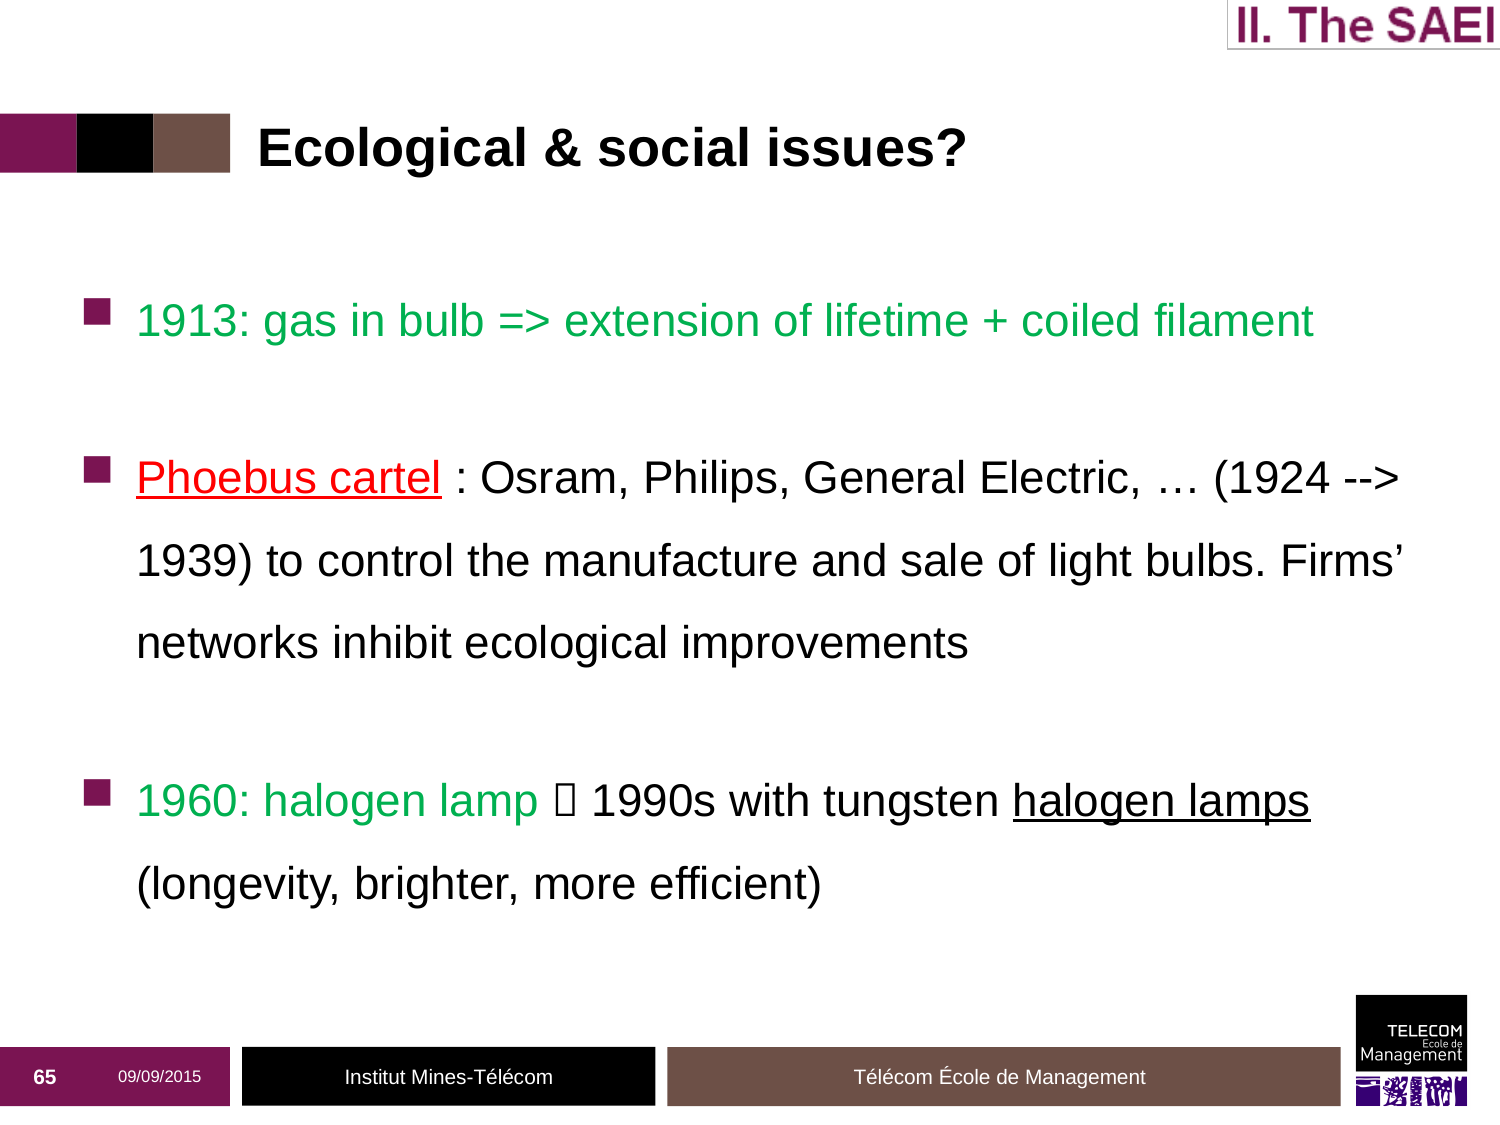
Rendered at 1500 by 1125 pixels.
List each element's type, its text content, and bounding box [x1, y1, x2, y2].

footer Télécom École de Management [667, 1046, 1341, 1106]
picture [1352, 992, 1471, 1110]
title Ecological & social issues? [242, 0, 1425, 185]
slide_number 65 [1, 1046, 88, 1106]
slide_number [88, 1046, 232, 1106]
picture [1227, 0, 1500, 49]
list 1913: gas in bulb => extension of lifetime + coiled filament Phoebus cartel : Osram, Philips, General Electric, … (1924 --> 1939) to control the manufacture and sale of light bulbs. Firms’ networks inhibit ecological improvements 1960: halogen lamp  1990s with tungsten halogen lamps (longevity, brighter, more efficient) [64, 255, 1483, 992]
